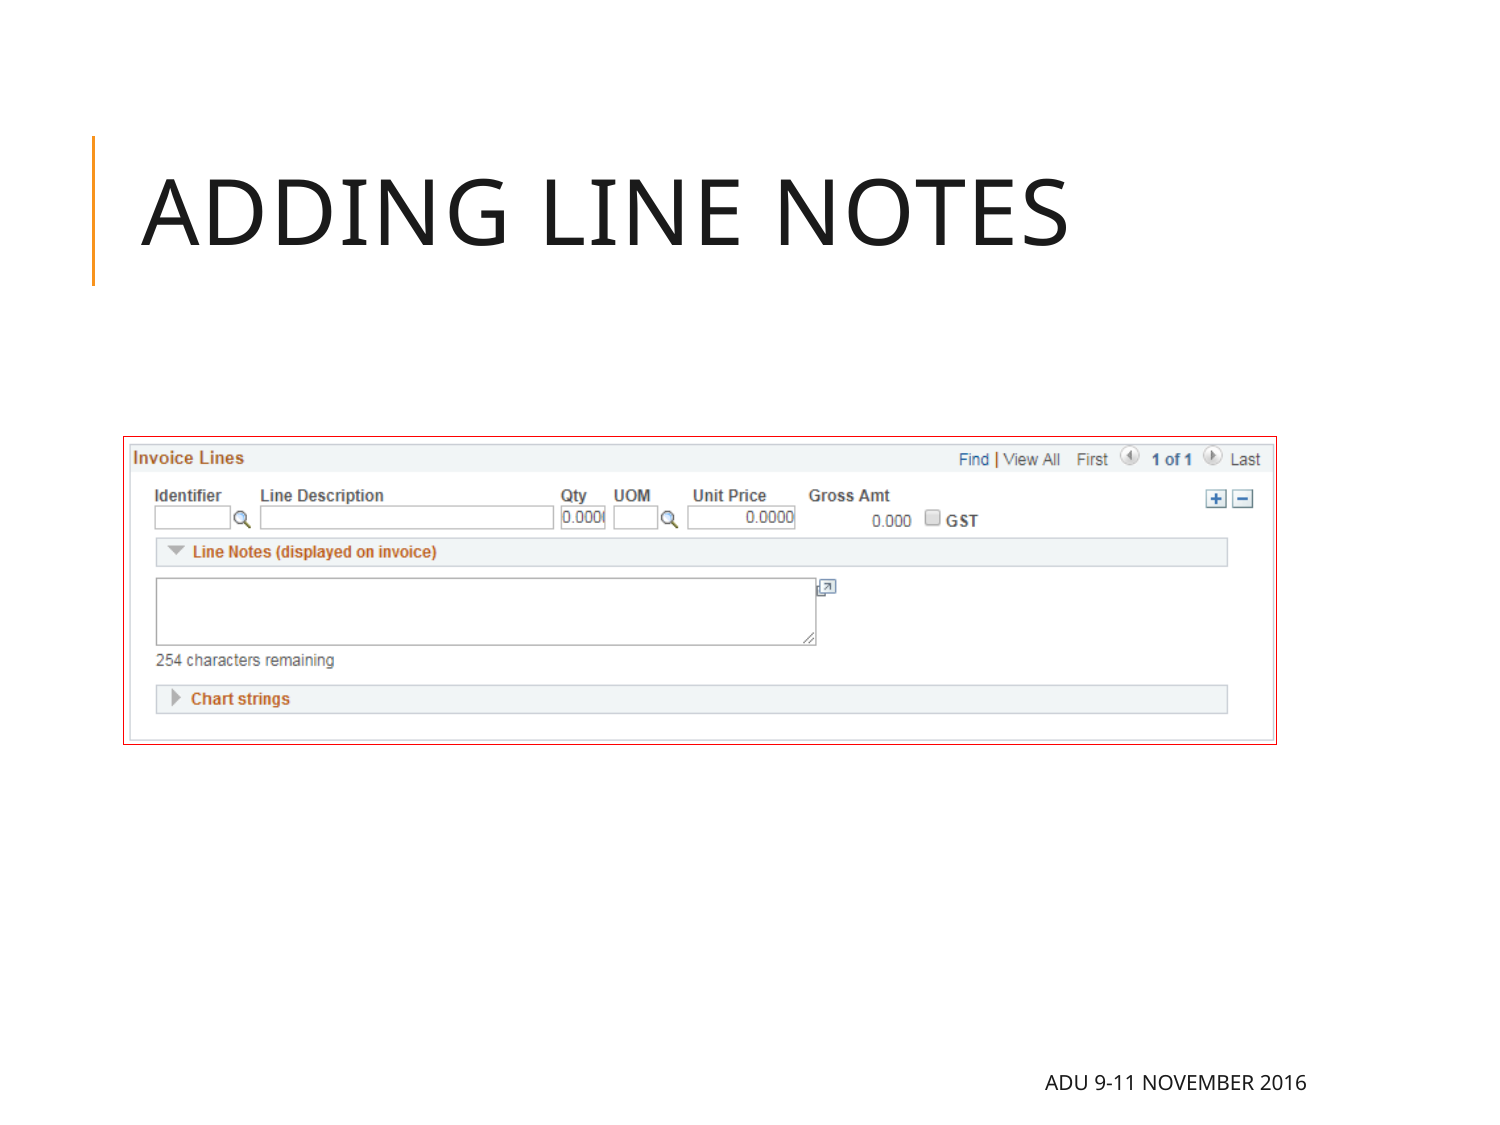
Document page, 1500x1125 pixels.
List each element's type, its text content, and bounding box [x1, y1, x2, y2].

footer ADU 9-11 November 2016 [595, 1061, 1322, 1107]
title Adding Line Notes [126, 96, 1322, 342]
picture [123, 435, 1277, 745]
